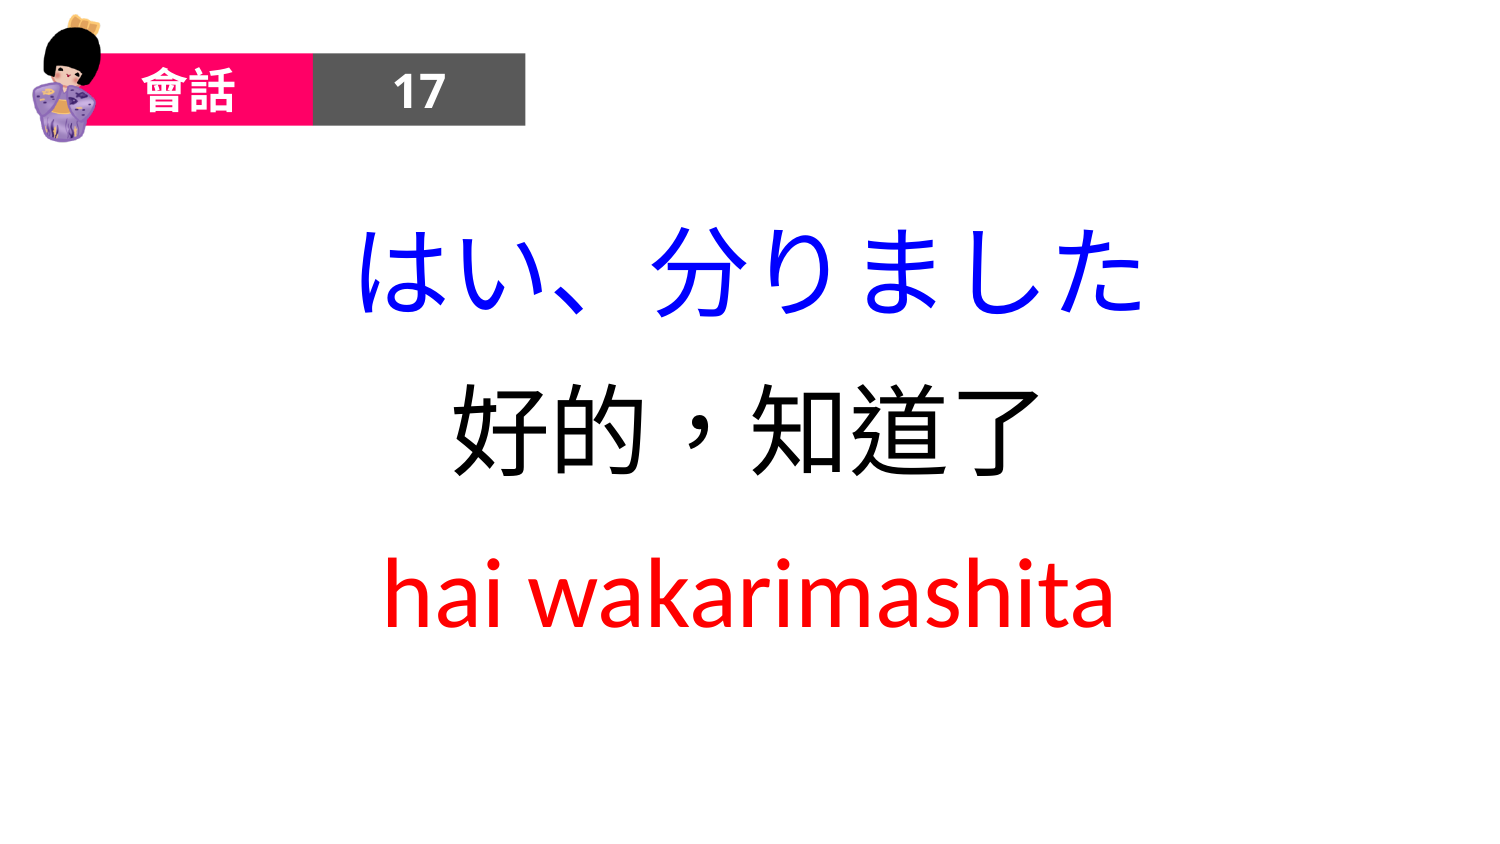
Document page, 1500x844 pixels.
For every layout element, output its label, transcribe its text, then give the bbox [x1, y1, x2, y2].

picture [2, 12, 133, 143]
text_box 17 [312, 53, 526, 126]
text_box はい、分りました 好的，知道了 hai wakarimashita [58, 184, 1442, 655]
text_box 會話 [138, 53, 312, 126]
